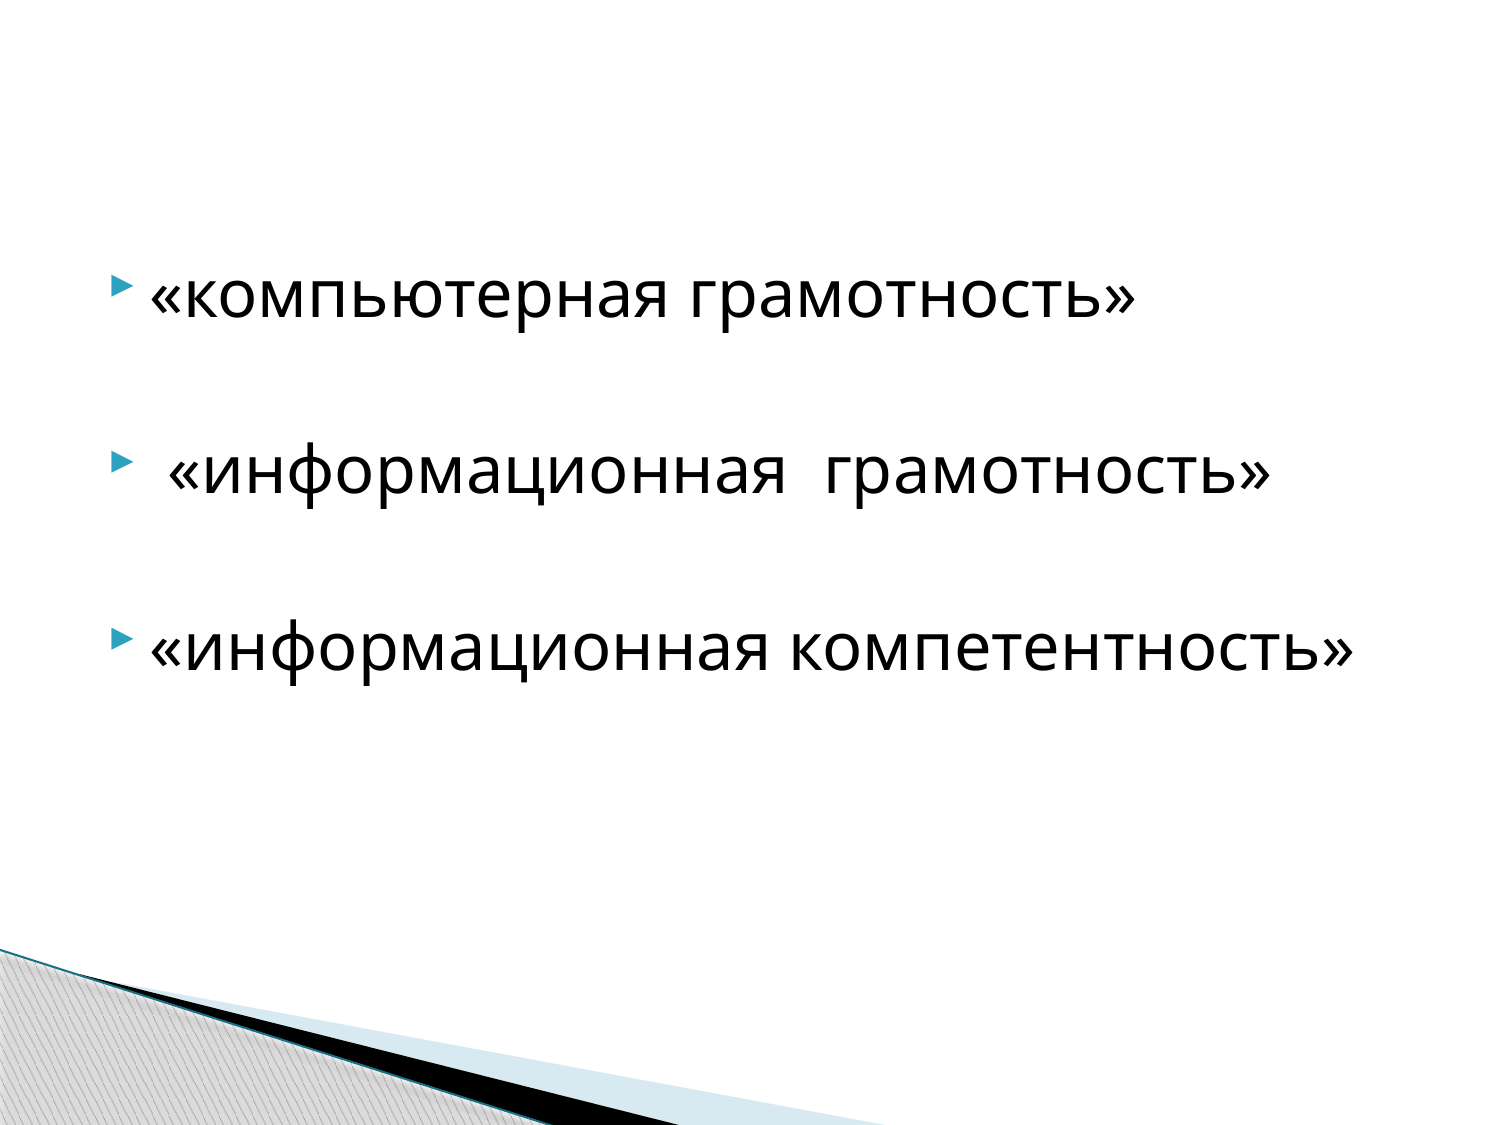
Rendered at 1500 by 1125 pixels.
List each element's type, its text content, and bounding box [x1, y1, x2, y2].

list «компьютерная грамотность» «информационная грамотность» «информационная компетентность» [75, 243, 1425, 986]
